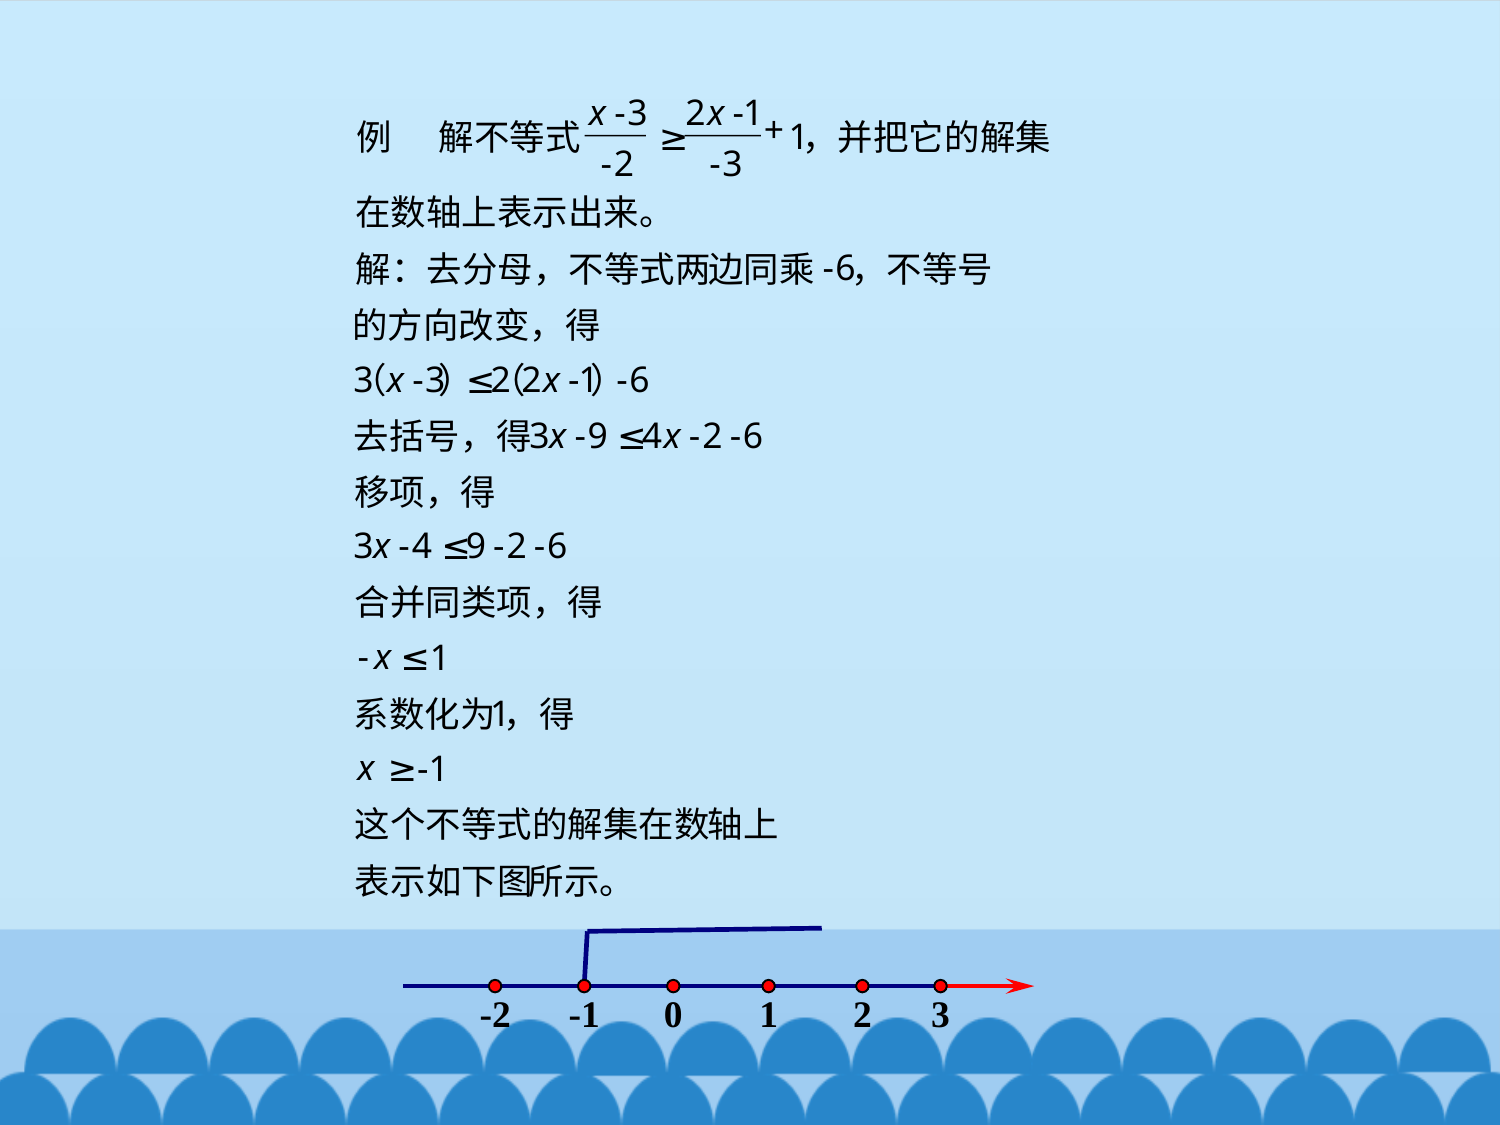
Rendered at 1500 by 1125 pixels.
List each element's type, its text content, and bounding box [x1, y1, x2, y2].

text_box x [707, 89, 725, 133]
text_box 3 [627, 89, 648, 133]
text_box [351, 245, 1050, 1051]
text_box 解不等式 [438, 114, 581, 158]
text_box 例 [356, 114, 393, 158]
text_box + [763, 106, 785, 150]
text_box 2 [685, 89, 706, 133]
text_box 1 [788, 113, 809, 157]
text_box ≥ [658, 114, 689, 158]
text_box 3 [722, 140, 743, 184]
text_box 1 [745, 89, 764, 133]
text_box x [588, 89, 607, 133]
text_box [349, 87, 1025, 900]
text_box - [709, 140, 722, 184]
text_box - [614, 89, 626, 133]
picture [0, 0, 1500, 1125]
text_box ，并把它的解集 [802, 114, 1052, 158]
text_box - [732, 89, 745, 133]
text_box - [600, 140, 613, 184]
text_box 在数轴上表示出来。 [355, 190, 676, 233]
text_box 2 [613, 140, 635, 184]
